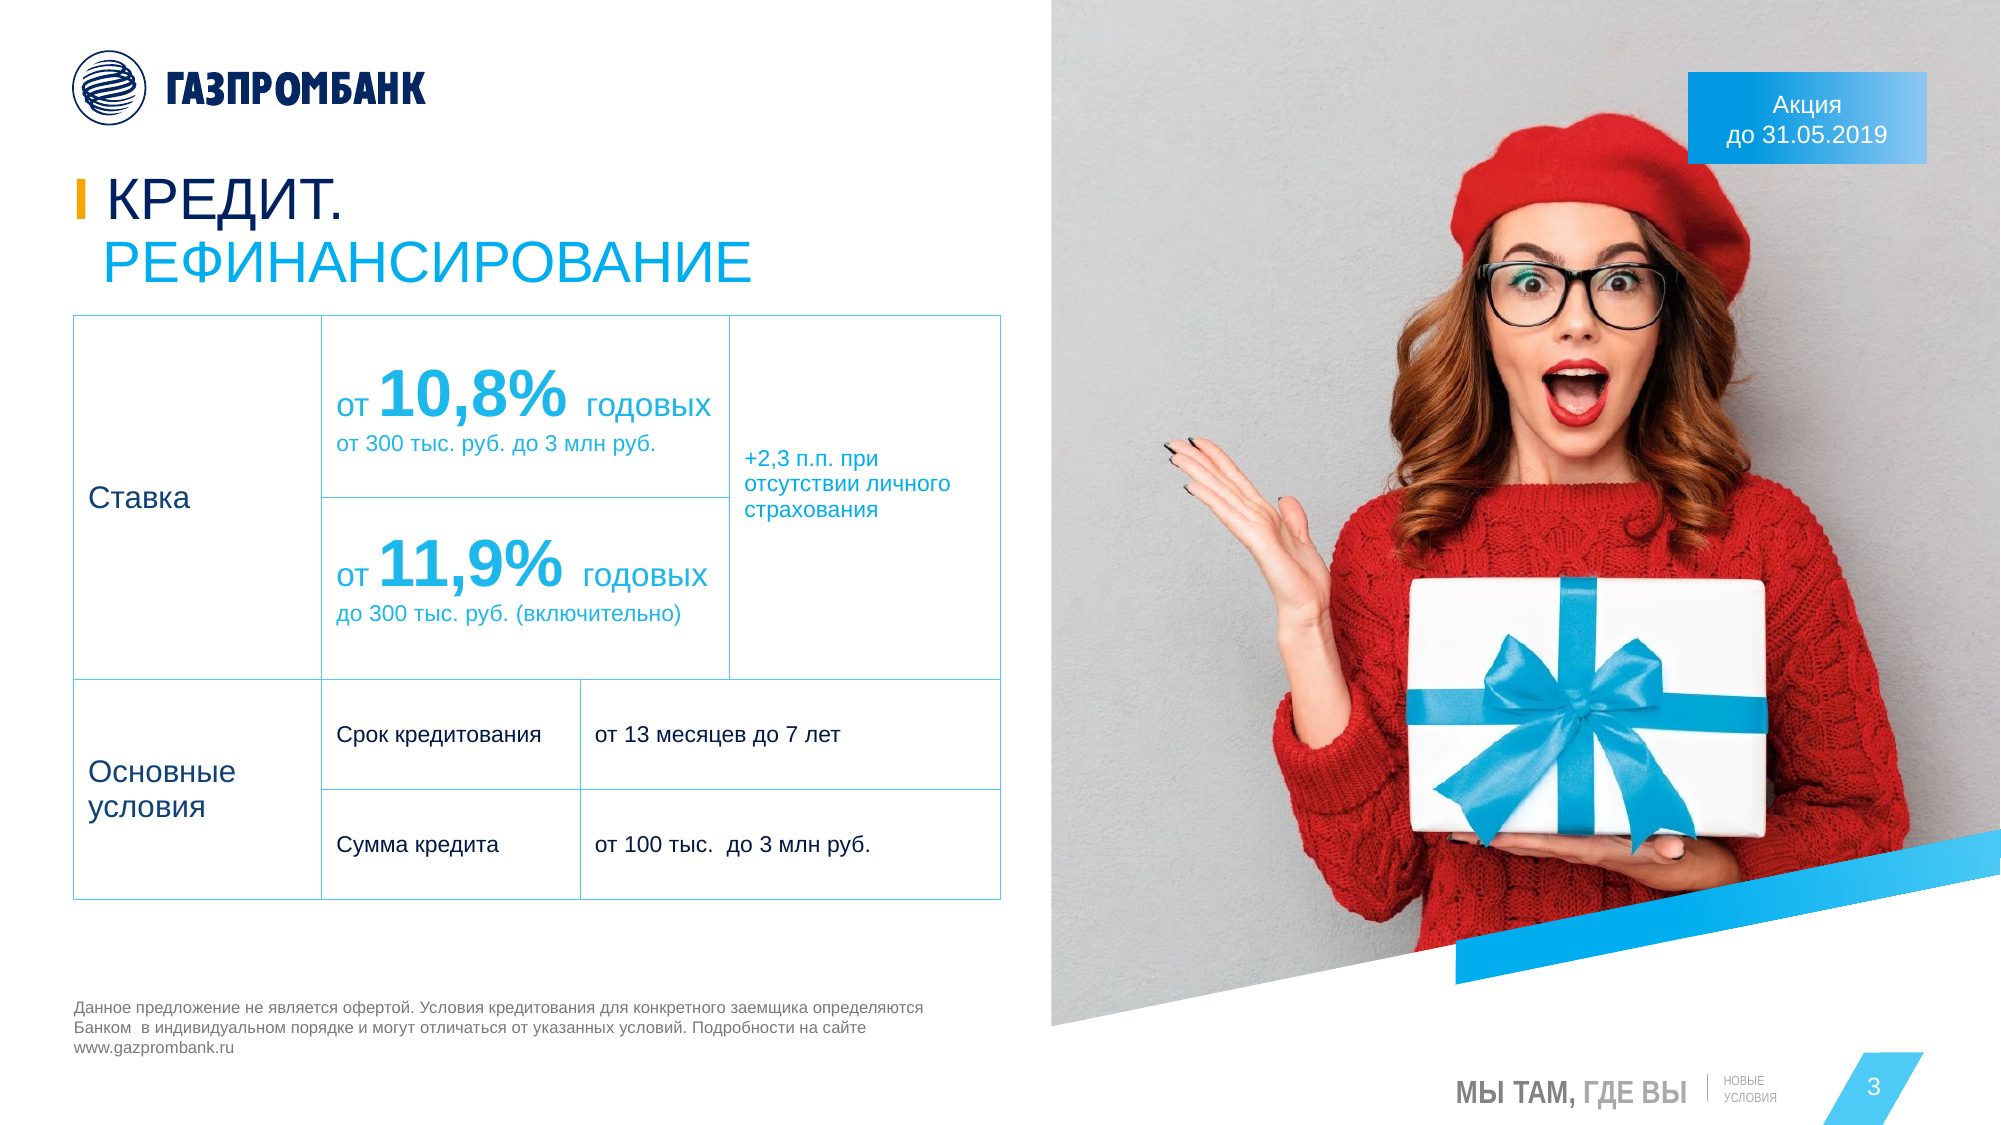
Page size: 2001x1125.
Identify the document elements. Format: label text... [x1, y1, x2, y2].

picture [1051, 0, 2000, 1027]
table_cell от 13 месяцев до 7 лет [581, 680, 1000, 789]
table_header Ставка [74, 316, 321, 679]
text_box Данное предложение не является офертой. Условия кредитования для конкретного заемщика определяются Банком в индивидуальном порядке и могут отличаться от указанных условий. Подробности на сайте www.gazprombank.ru [59, 989, 1000, 1065]
table_header +2,3 п.п. при отсутствии личного страхования [730, 316, 1000, 679]
table_cell от 100 тыс. до 3 млн руб. [581, 790, 1000, 899]
text_box Ι КРЕДИТ. РЕФИНАНСИРОВАНИЕ [59, 162, 971, 279]
table_cell Сумма кредита [322, 790, 580, 899]
slide_number 3 [1412, 1042, 1863, 1103]
table_cell Срок кредитования [322, 680, 580, 789]
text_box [72, 50, 426, 126]
table_cell от 11,9% годовых до 300 тыс. руб. (включительно) [322, 498, 729, 679]
table_cell Основные условия [74, 680, 321, 899]
table_header от 10,8% годовых от 300 тыс. руб. до 3 млн руб. [322, 316, 729, 497]
